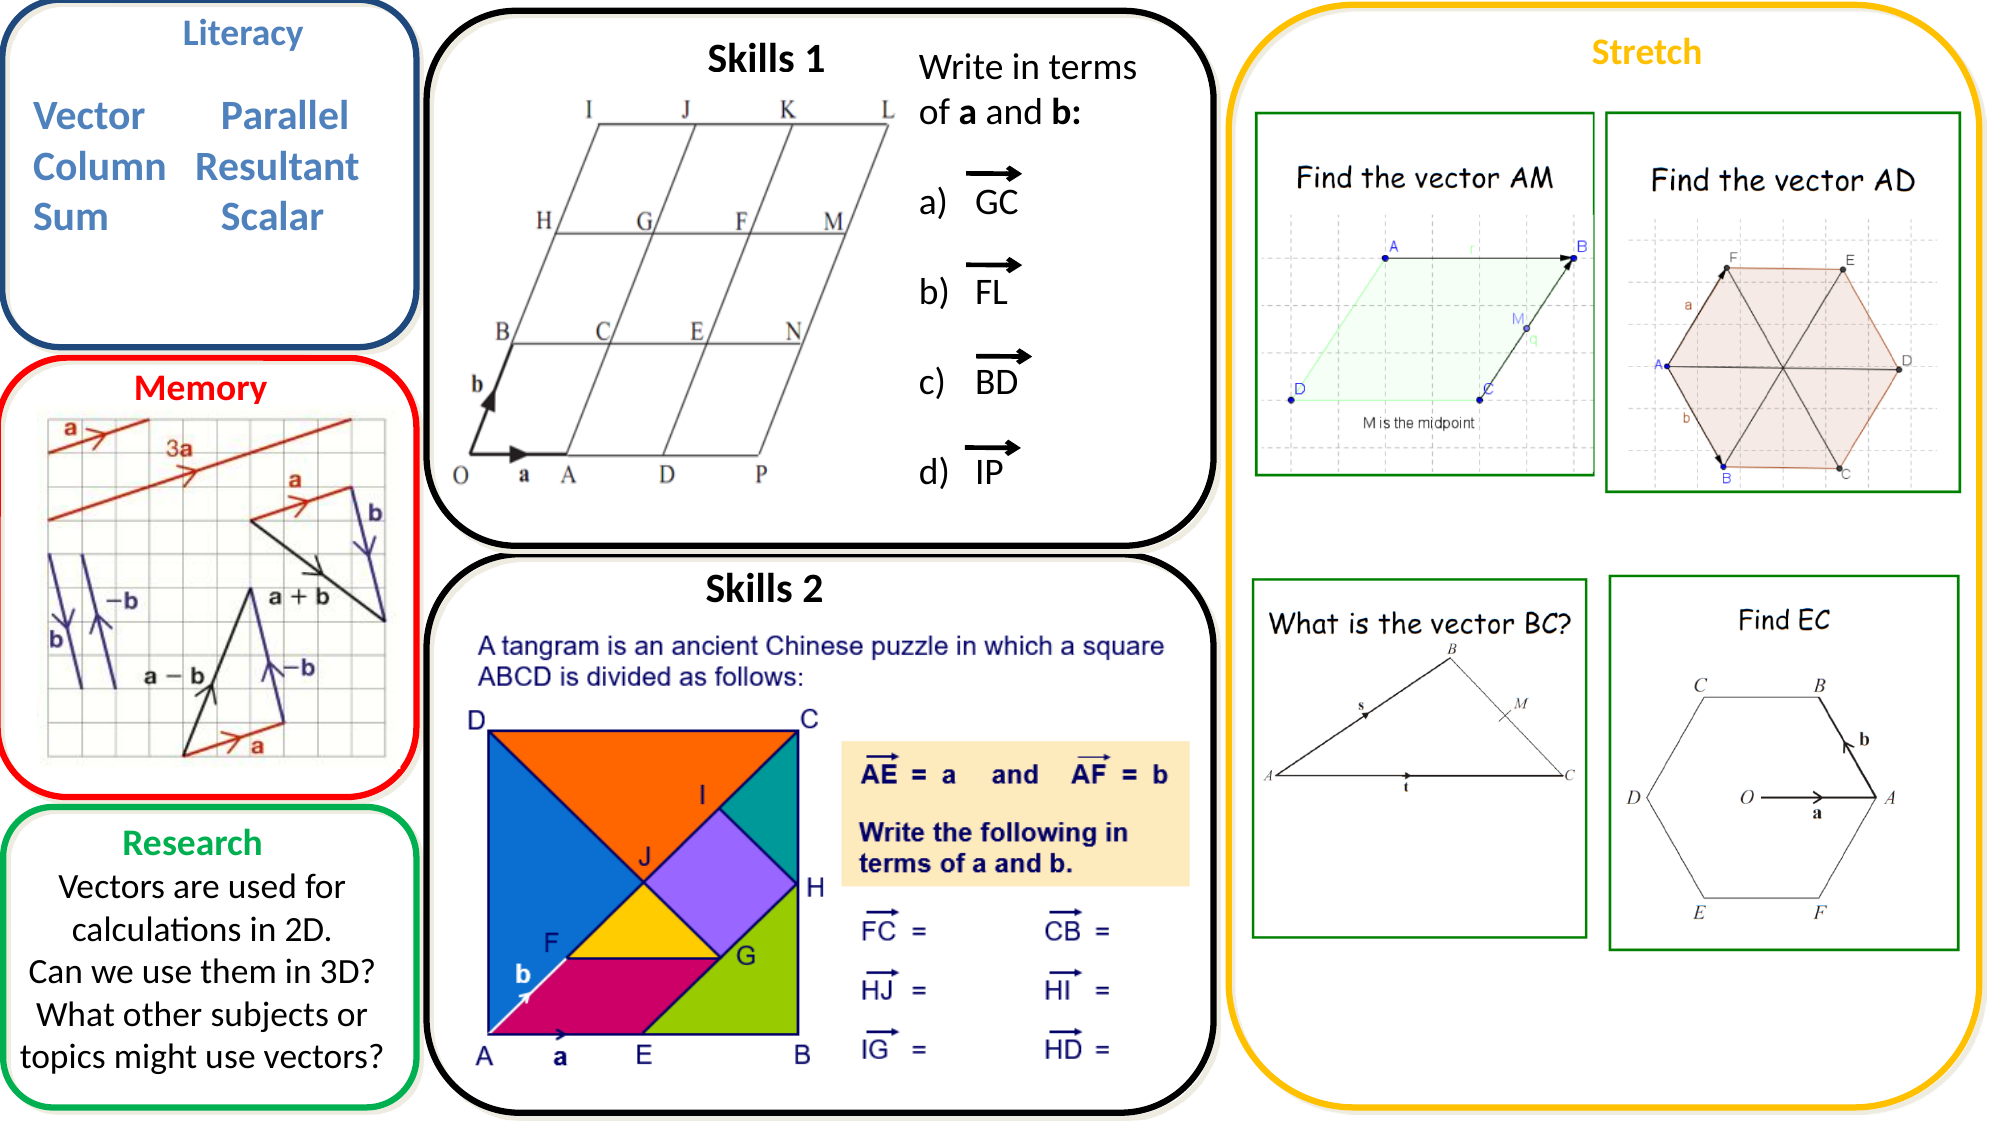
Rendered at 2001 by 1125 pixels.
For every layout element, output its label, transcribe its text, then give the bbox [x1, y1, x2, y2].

text_box Skills 1 [701, 24, 883, 72]
picture [1238, 109, 1976, 496]
text_box Vectors are used for calculations in 2D. Can we use them in 3D? What other subjects or topics might use vectors? [2, 855, 403, 1084]
picture [460, 626, 1190, 1073]
picture [36, 404, 401, 769]
text_box [3, 806, 417, 1108]
text_box Memory [128, 357, 310, 404]
text_box [426, 554, 1214, 1113]
text_box Research [116, 812, 298, 855]
text_box Stretch [1585, 21, 1778, 109]
picture [441, 72, 905, 496]
text_box Write in terms of a and b: GC FL BD IP [904, 34, 1180, 545]
text_box [0, 357, 417, 798]
text_box Skills 2 [699, 554, 881, 619]
text_box Vector Parallel Column Resultant Sum Scalar [27, 82, 417, 322]
text_box Literacy [176, 1, 358, 66]
text_box [2, 0, 417, 348]
text_box [426, 10, 1214, 546]
picture [1235, 570, 1976, 955]
text_box [1228, 4, 1980, 1108]
